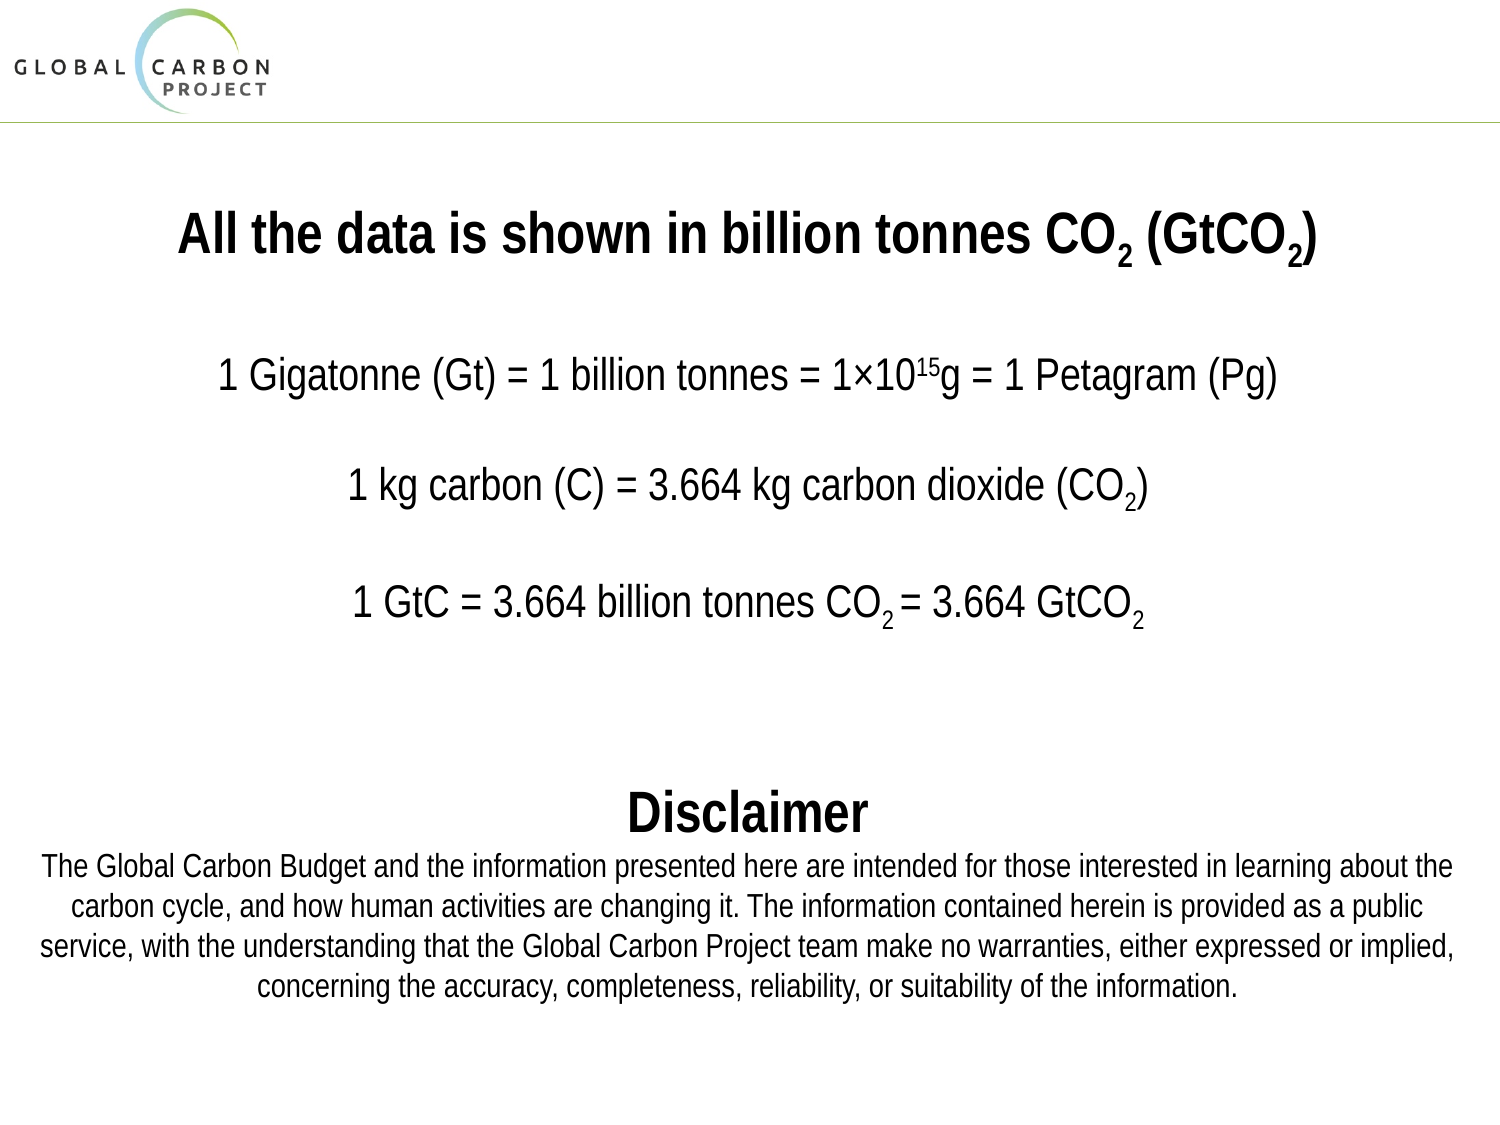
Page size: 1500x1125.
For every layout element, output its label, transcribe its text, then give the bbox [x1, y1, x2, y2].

picture [0, 0, 286, 122]
text_box All the data is shown in billion tonnes CO2 (GtCO2) 1 Gigatonne (Gt) = 1 billion tonnes = 1×1015g = 1 Petagram (Pg) 1 kg carbon (C) = 3.664 kg carbon dioxide (CO2) 1 GtC = 3.664 billion tonnes CO2 = 3.664 GtCO2 Disclaimer The Global Carbon Budget and the information presented here are intended for those interested in learning about the carbon cycle, and how human activities are changing it. The information contained herein is provided as a public service, with the understanding that the Global Carbon Project team make no warranties, either expressed or implied, concerning the accuracy, completeness, reliability, or suitability of the information. [12, 187, 1485, 1125]
